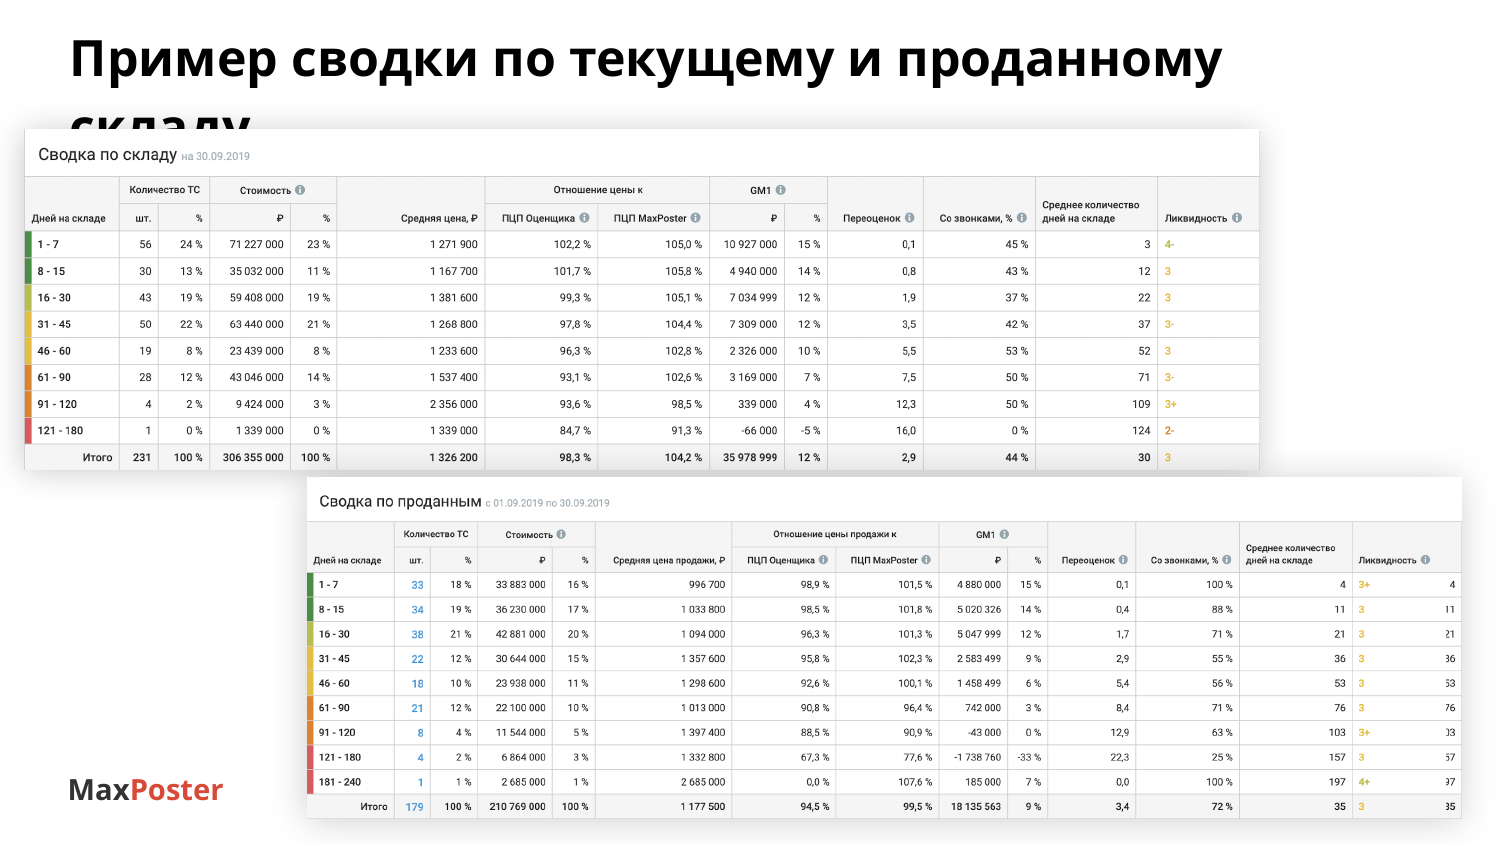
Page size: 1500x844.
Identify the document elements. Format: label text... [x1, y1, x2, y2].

picture [24, 128, 1260, 470]
picture [306, 477, 1462, 819]
text_box MaxPoster [52, 756, 242, 821]
text_box Пример сводки по текущему и проданному складу [55, 33, 1389, 140]
